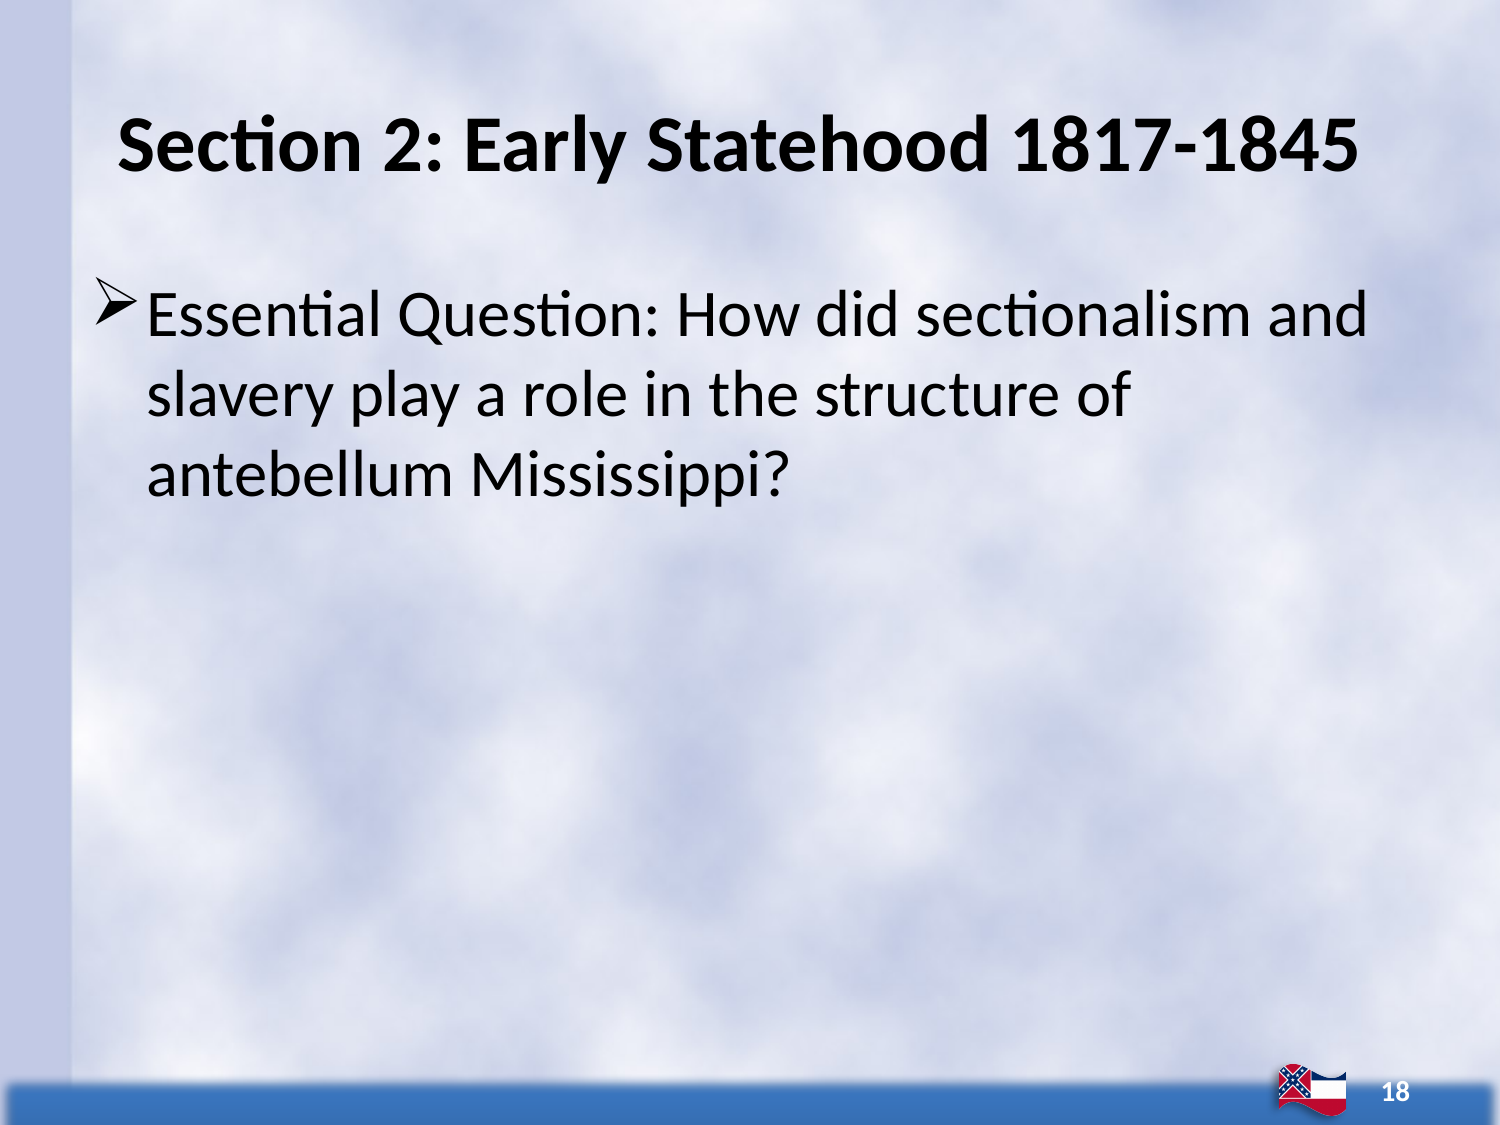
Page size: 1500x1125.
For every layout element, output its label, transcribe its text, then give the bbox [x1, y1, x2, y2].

picture [0, 0, 1500, 1125]
slide_number 18 [1074, 1065, 1425, 1125]
title Section 2: Early Statehood 1817-1845 [75, 45, 1425, 233]
list Essential Question: How did sectionalism and slavery play a role in the structure of antebellum Mississippi? [75, 262, 1425, 1005]
